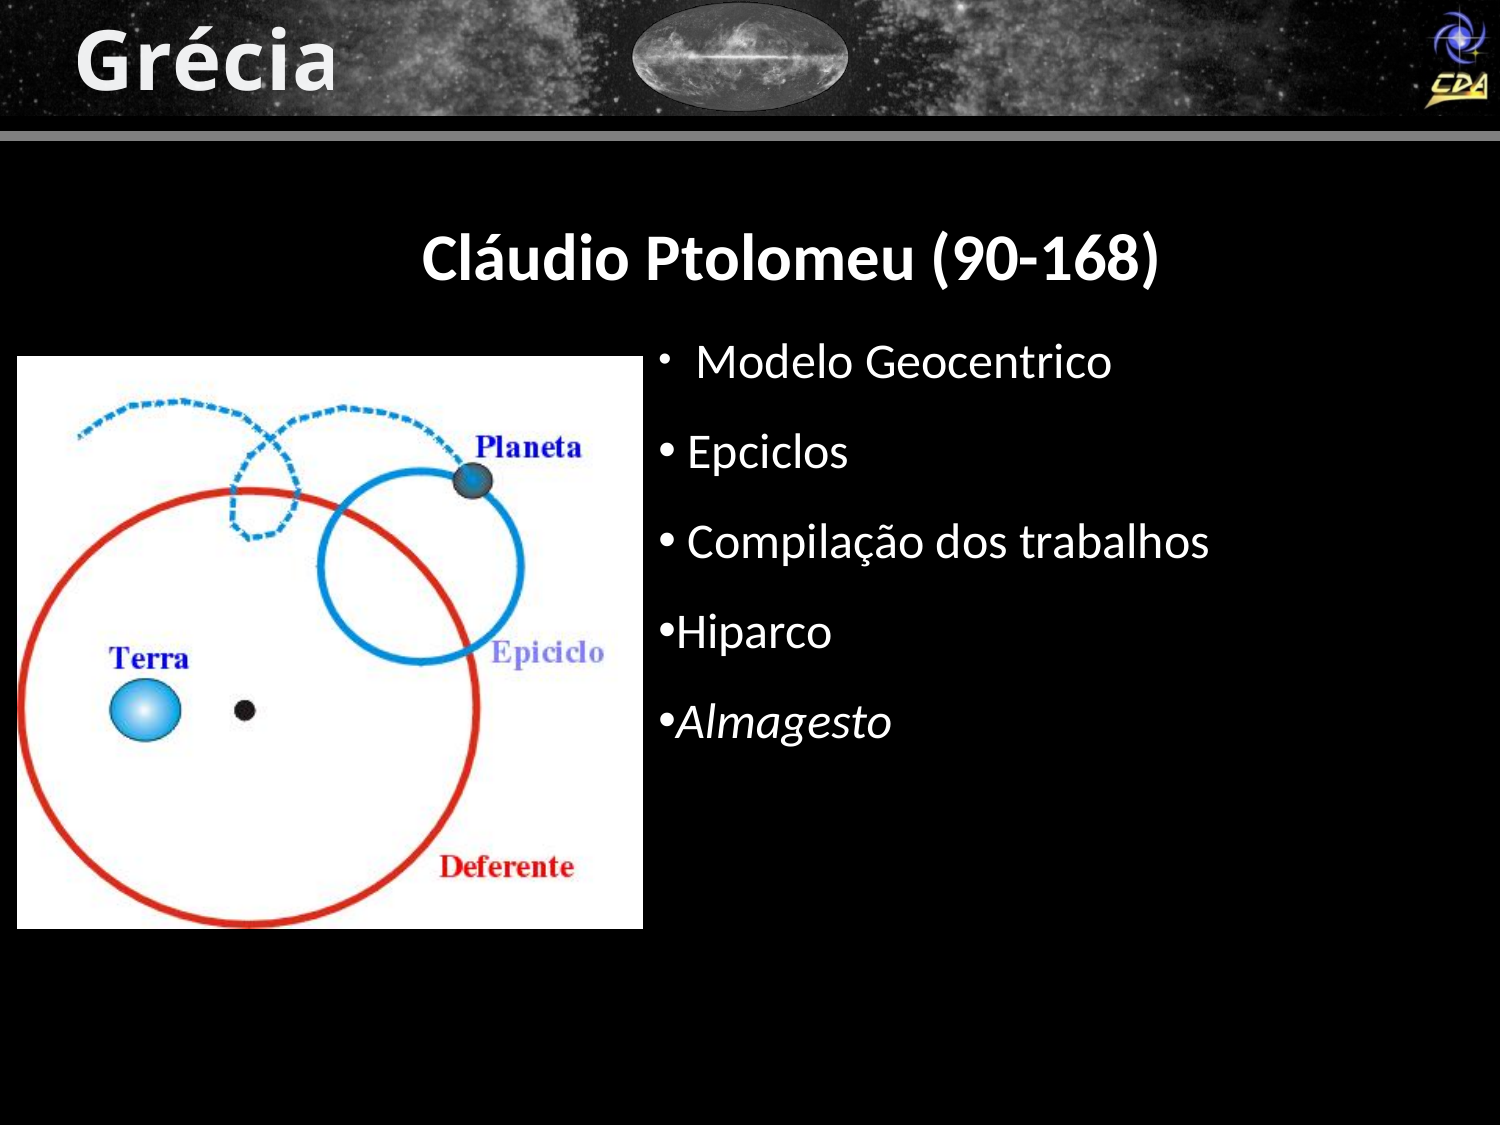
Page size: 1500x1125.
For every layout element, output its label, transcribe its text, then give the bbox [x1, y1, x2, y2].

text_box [0, 0, 1414, 116]
picture [1416, 0, 1500, 114]
text_box Modelo Geocentrico Epciclos Compilação dos trabalhos Hiparco Almagesto [643, 211, 1459, 847]
text_box Cláudio Ptolomeu (90-168) [407, 166, 1235, 301]
picture [17, 356, 643, 929]
